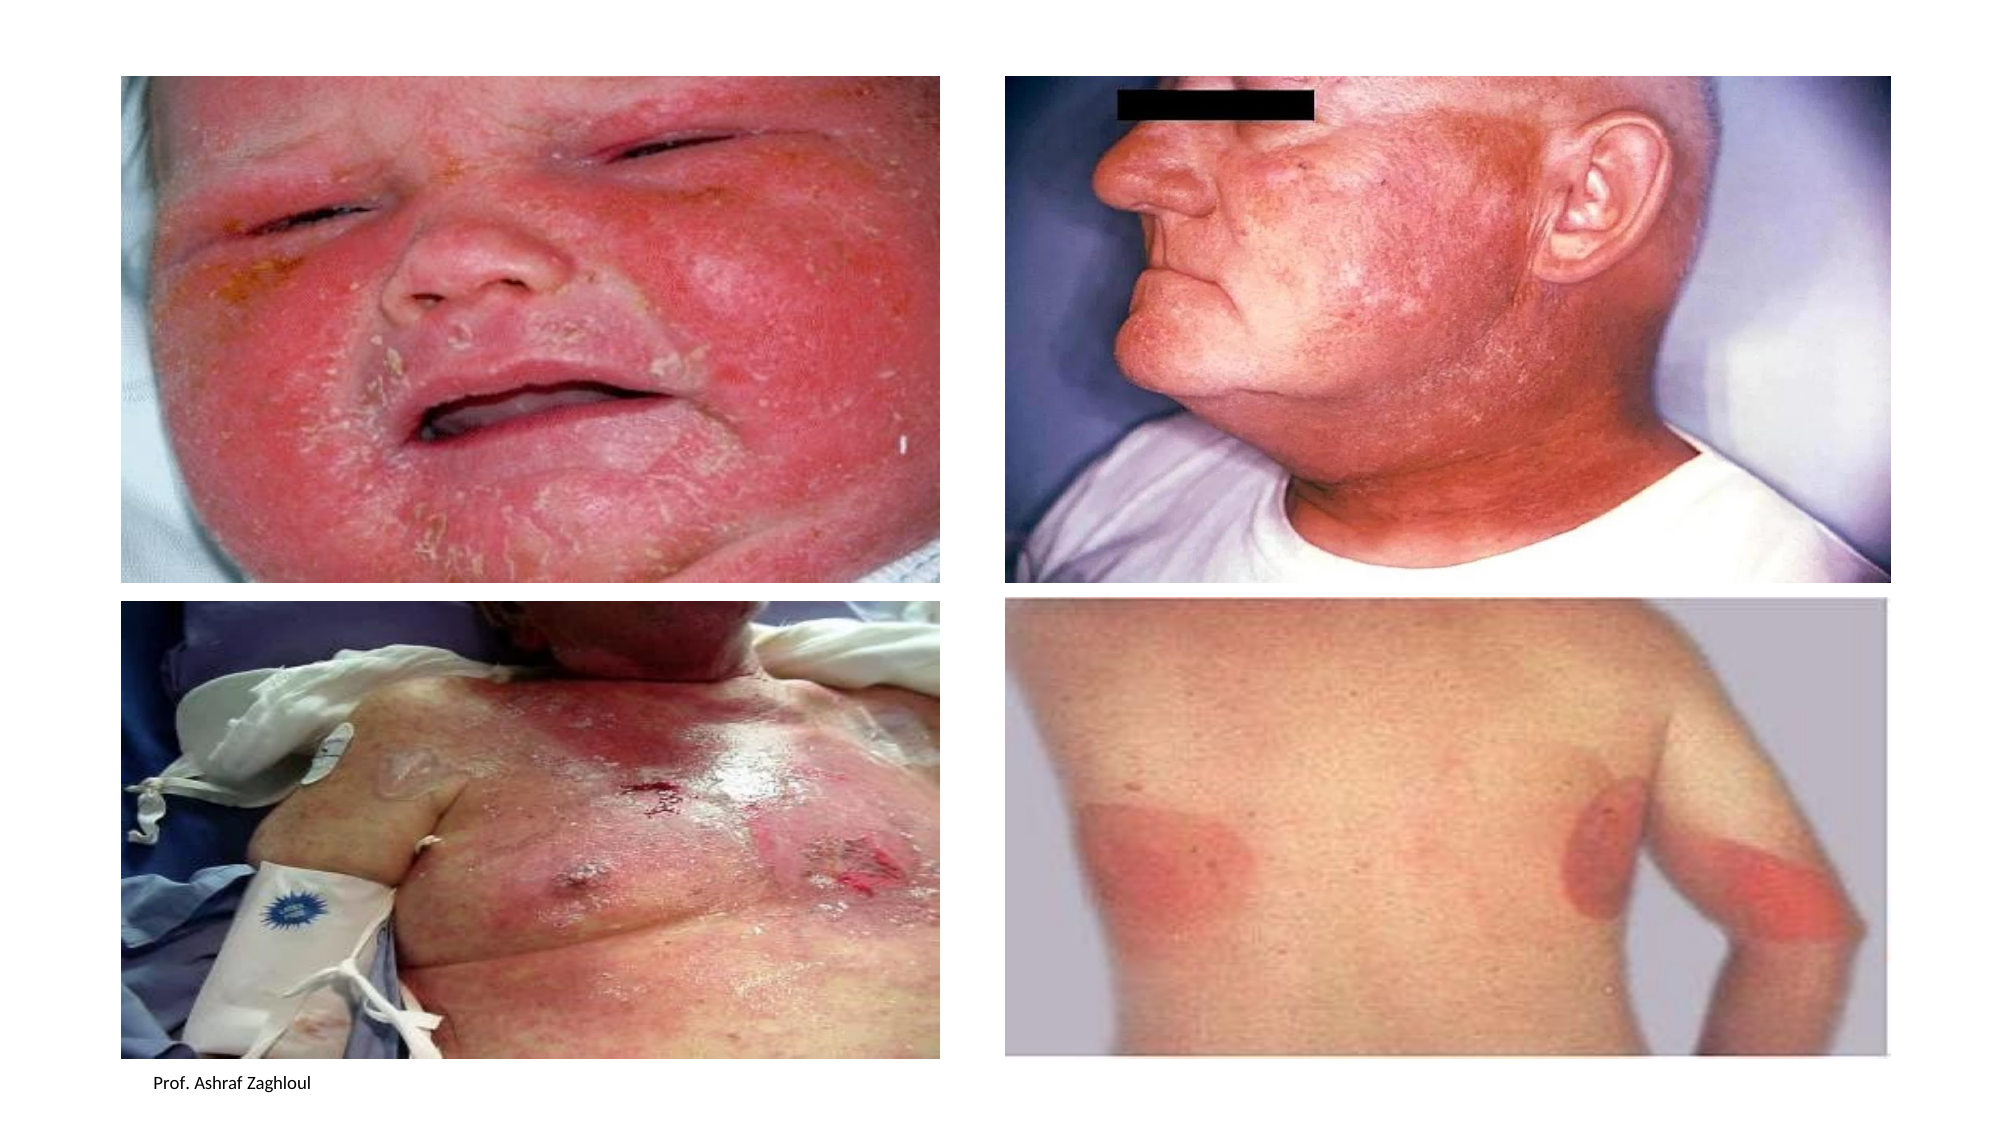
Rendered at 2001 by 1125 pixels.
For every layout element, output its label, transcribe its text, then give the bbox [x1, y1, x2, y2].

footer Prof. Ashraf Zaghloul [150, 1073, 314, 1125]
picture [1004, 76, 1891, 583]
picture [121, 601, 940, 1060]
picture [121, 76, 940, 583]
picture [1004, 597, 1891, 1060]
